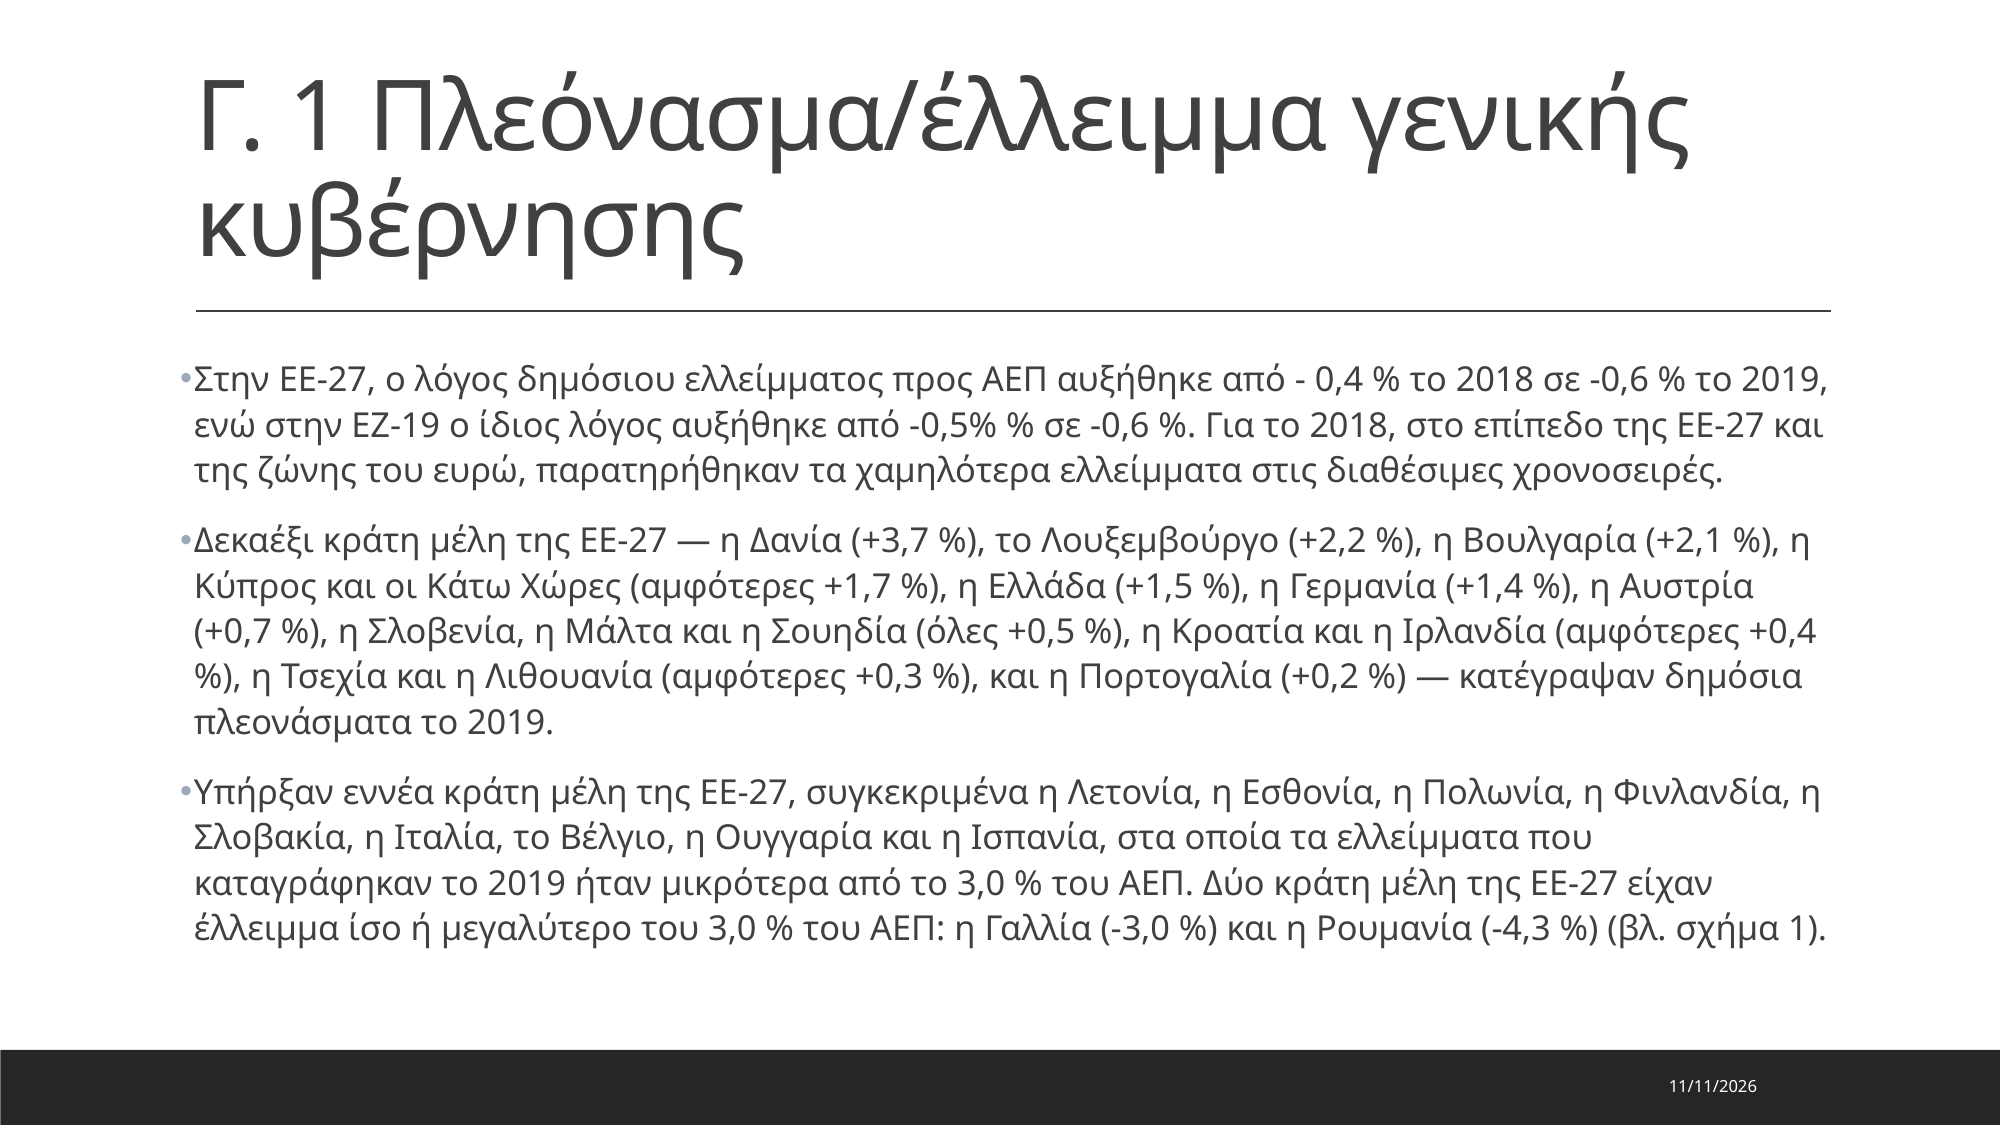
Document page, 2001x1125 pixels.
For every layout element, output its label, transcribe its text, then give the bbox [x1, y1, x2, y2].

list Στην ΕΕ-27, ο λόγος δημόσιου ελλείμματος προς ΑΕΠ αυξήθηκε από - 0,4 % το 2018 σε -0,6 % το 2019, ενώ στην ΕΖ-19 ο ίδιος λόγος αυξήθηκε από -0,5% % σε -0,6 %. Για το 2018, στο επίπεδο της ΕΕ-27 και της ζώνης του ευρώ, παρατηρήθηκαν τα χαμηλότερα ελλείμματα στις διαθέσιμες χρονοσειρές. Δεκαέξι κράτη μέλη της ΕE-27 — η Δανία (+3,7 %), το Λουξεμβούργο (+2,2 %), η Bουλγαρία (+2,1 %), η Κύπρος και οι Κάτω Χώρες (αμφότερες +1,7 %), η Ελλάδα (+1,5 %), η Γερμανία (+1,4 %), η Aυστρία (+0,7 %), η Σλοβενία, η Μάλτα και η Σουηδία (όλες +0,5 %), η Κροατία και η Ιρλανδία (αμφότερες +0,4 %), η Τσεχία και η Λιθουανία (αμφότερες +0,3 %), και η Πορτογαλία (+0,2 %) — κατέγραψαν δημόσια πλεονάσματα το 2019. Υπήρξαν εννέα κράτη μέλη της ΕΕ-27, συγκεκριμένα η Λετονία, η Εσθονία, η Πολωνία, η Φινλανδία, η Σλοβακία, η Ιταλία, το Βέλγιο, η Ουγγαρία και η Ισπανία, στα οποία τα ελλείμματα που καταγράφηκαν το 2019 ήταν μικρότερα από το 3,0 % του ΑΕΠ. Δύο κράτη μέλη της ΕΕ-27 είχαν έλλειμμα ίσο ή μεγαλύτερο του 3,0 % του ΑΕΠ: η Γαλλία (-3,0 %) και η Ρουμανία (-4,3 %) (βλ. σχήμα 1). [180, 345, 1830, 963]
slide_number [1348, 1057, 1773, 1118]
title Γ. 1 Πλεόνασμα/έλλειμμα γενικής κυβέρνησης [180, 47, 1830, 285]
